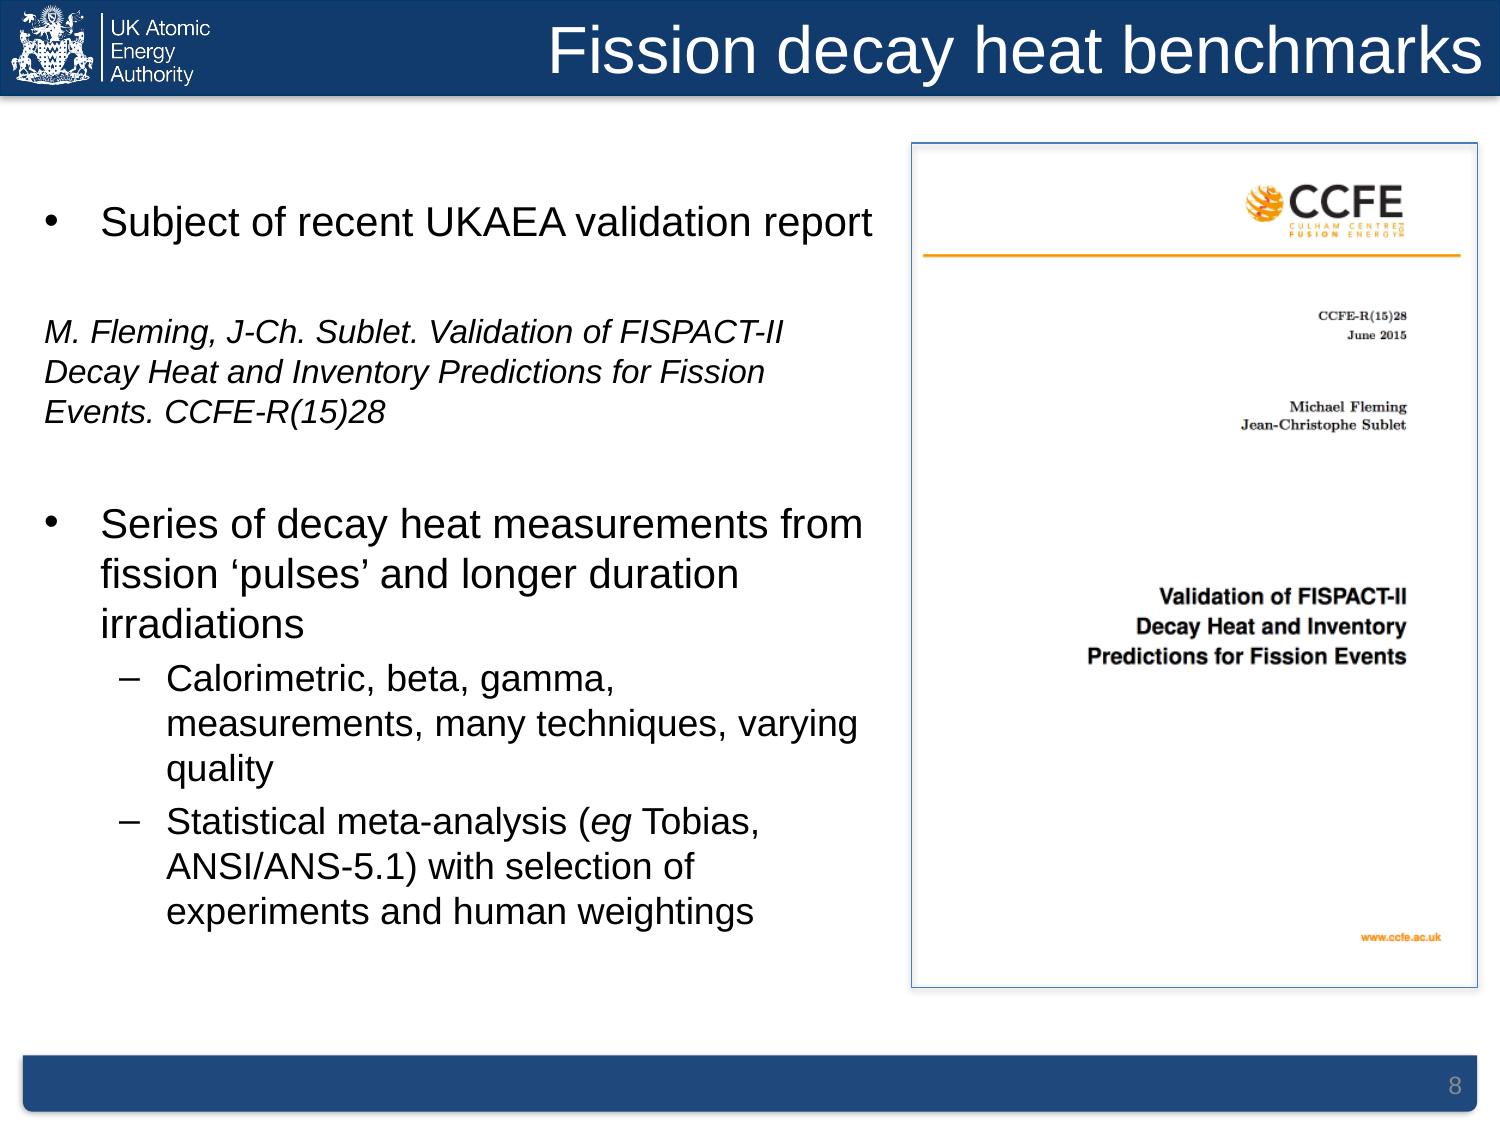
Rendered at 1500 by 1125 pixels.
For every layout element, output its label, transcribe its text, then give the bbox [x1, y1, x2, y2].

title Fission decay heat benchmarks [450, 0, 1500, 95]
text_box [911, 983, 1478, 988]
list Subject of recent UKAEA validation report M. Fleming, J-Ch. Sublet. Validation of FISPACT-II Decay Heat and Inventory Predictions for Fission Events. CCFE-R(15)28 Series of decay heat measurements from fission ‘pulses’ and longer duration irradiations Calorimetric, beta, gamma, measurements, many techniques, varying quality Statistical meta-analysis (eg Tobias, ANSI/ANS-5.1) with selection of experiments and human weightings [29, 129, 891, 1035]
slide_number 8 [1127, 1054, 1478, 1115]
picture [1, 5, 210, 101]
picture [890, 142, 1478, 977]
